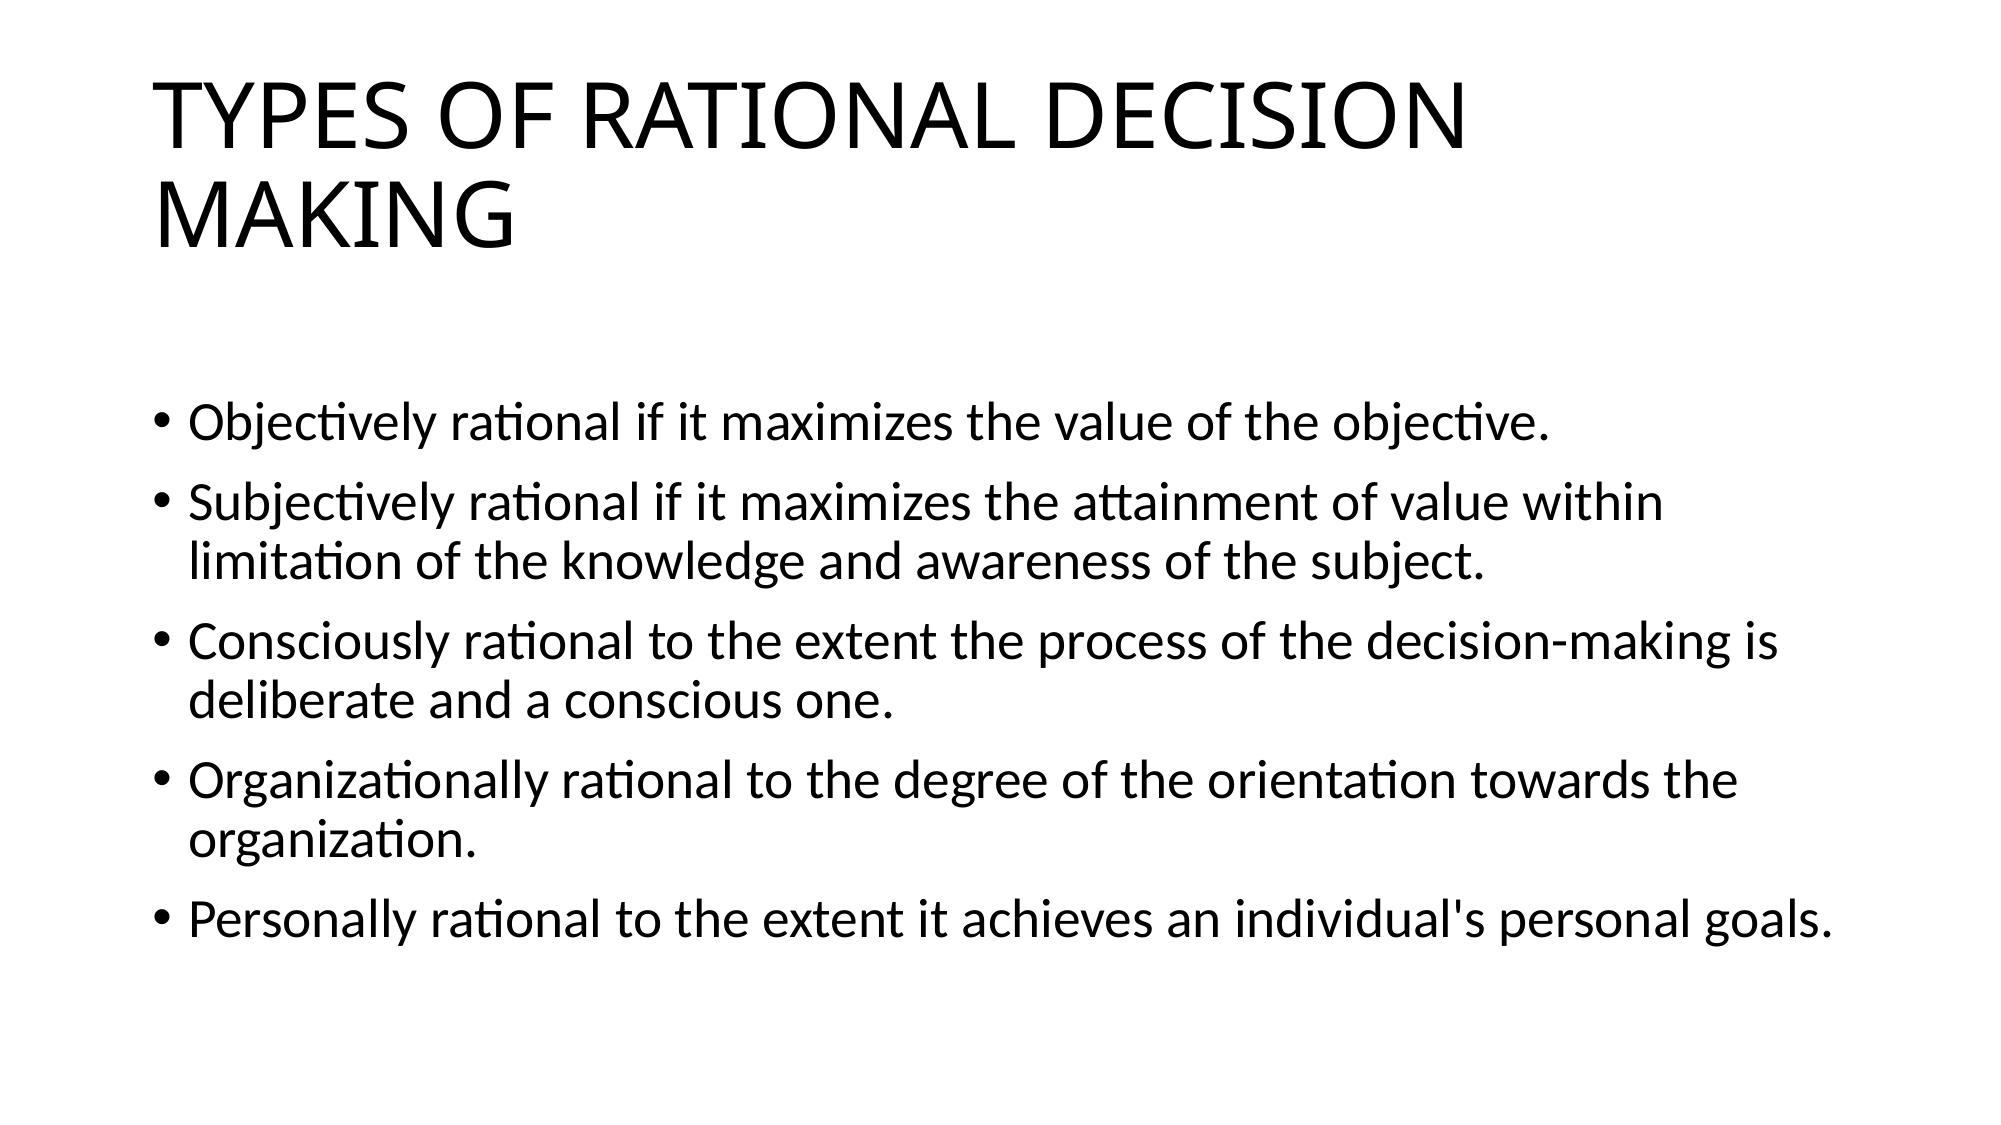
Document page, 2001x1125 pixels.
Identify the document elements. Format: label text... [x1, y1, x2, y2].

list Objectively rational if it maximizes the value of the objective. Subjectively rational if it maximizes the attainment of value within limitation of the knowledge and awareness of the subject. Consciously rational to the extent the process of the decision-making is deliberate and a conscious one. Organizationally rational to the degree of the orientation towards the organization. Personally rational to the extent it achieves an individual's personal goals. [137, 299, 1863, 1014]
title TYPES OF RATIONAL DECISION MAKING [137, 59, 1863, 278]
